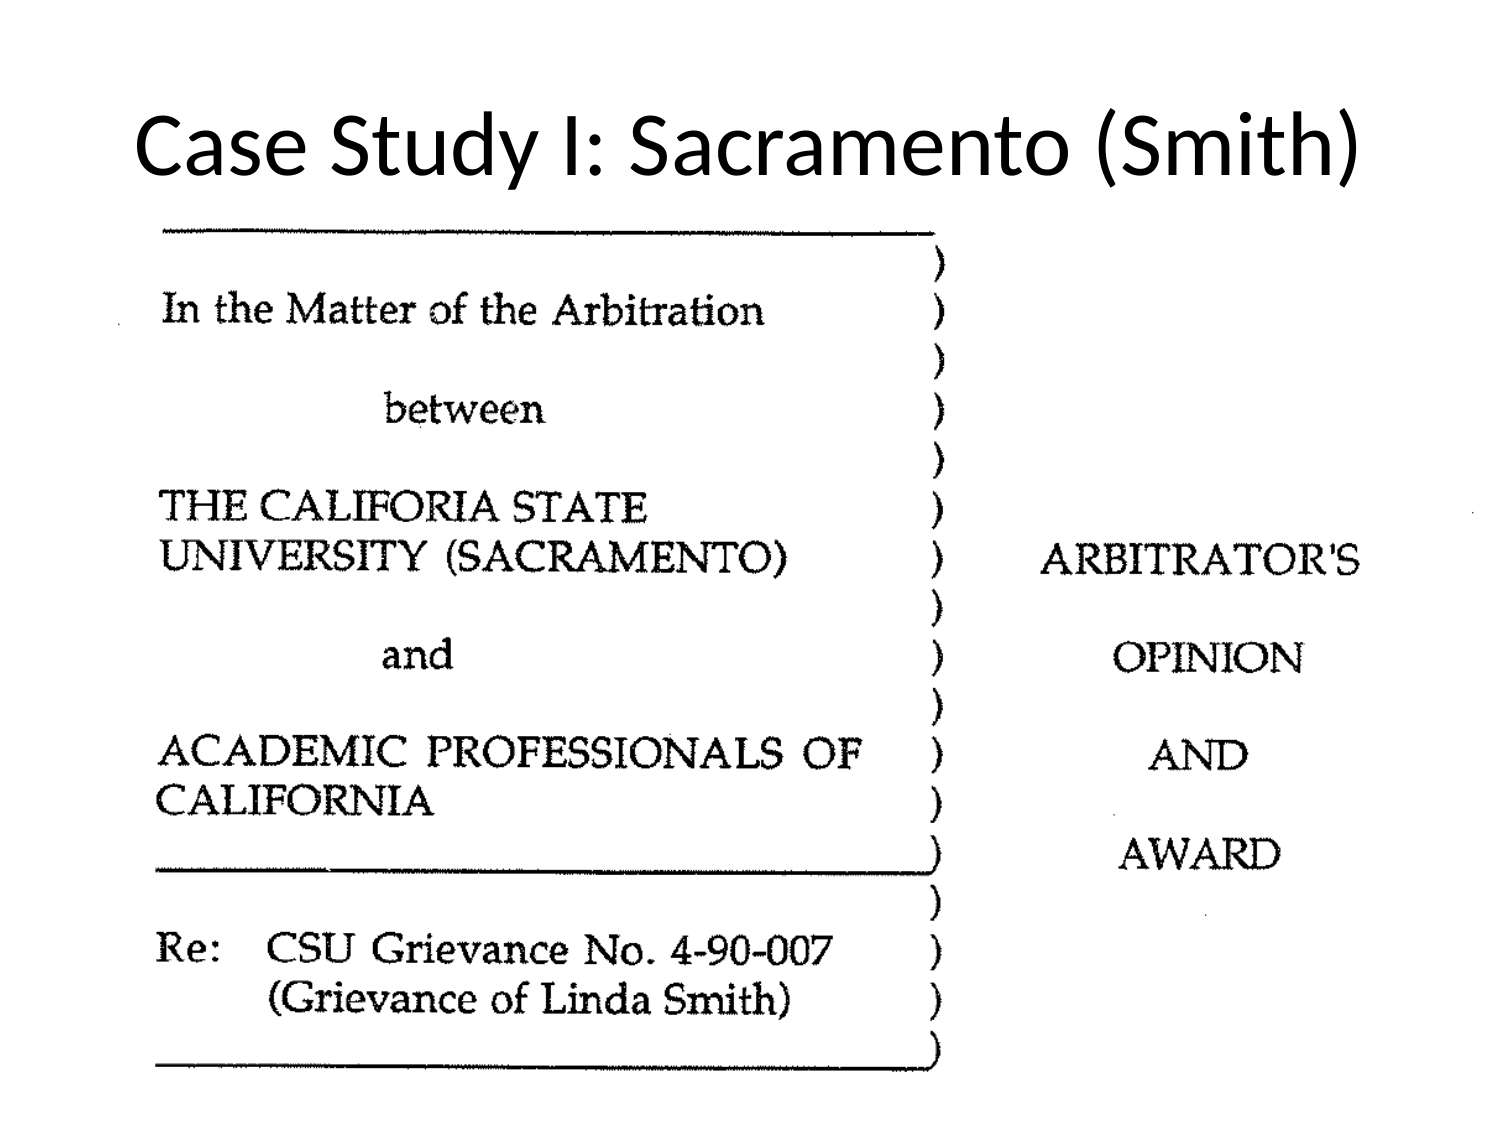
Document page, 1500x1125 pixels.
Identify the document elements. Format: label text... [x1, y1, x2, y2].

title Case Study I: Sacramento (Smith) [75, 45, 1425, 205]
picture [74, 205, 1500, 1119]
